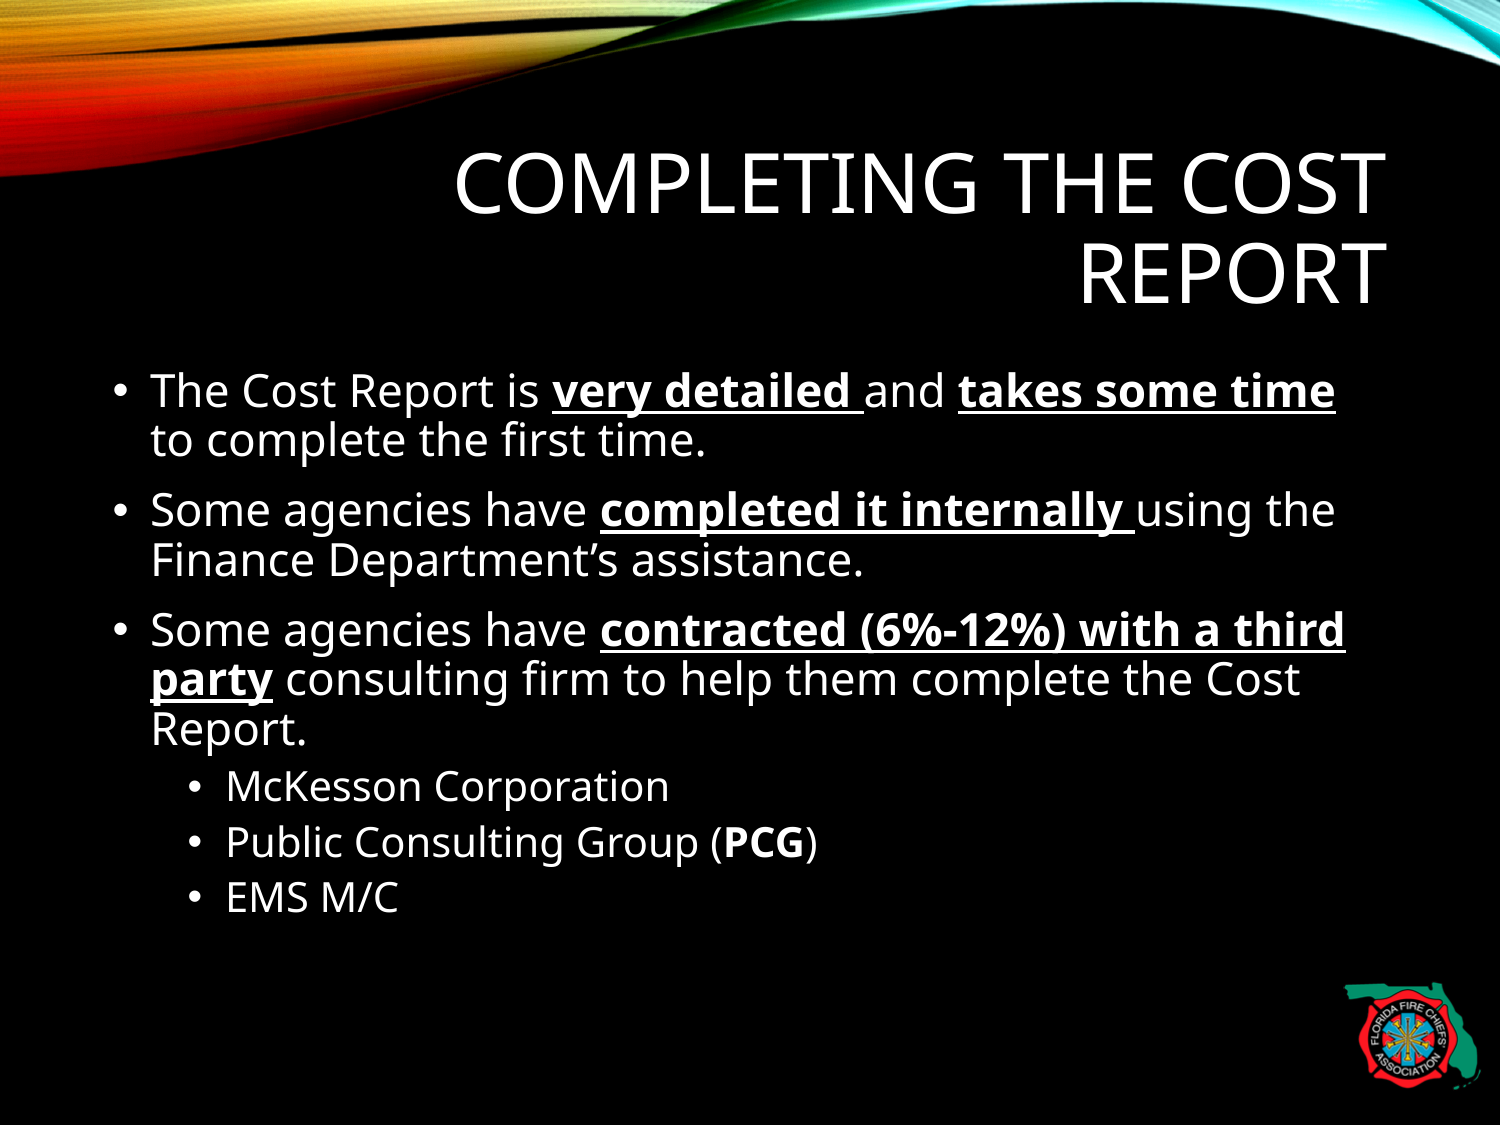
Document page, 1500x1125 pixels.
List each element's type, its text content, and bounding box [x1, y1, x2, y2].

picture [1324, 976, 1500, 1123]
list The Cost Report is very detailed and takes some time to complete the first time. Some agencies have completed it internally using the Finance Department’s assistance. Some agencies have contracted (6%-12%) with a third party consulting firm to help them complete the Cost Report. McKesson Corporation Public Consulting Group (PCG) EMS M/C [97, 360, 1403, 1028]
picture [0, 0, 1500, 178]
title Completing the cost report [356, 125, 1403, 338]
